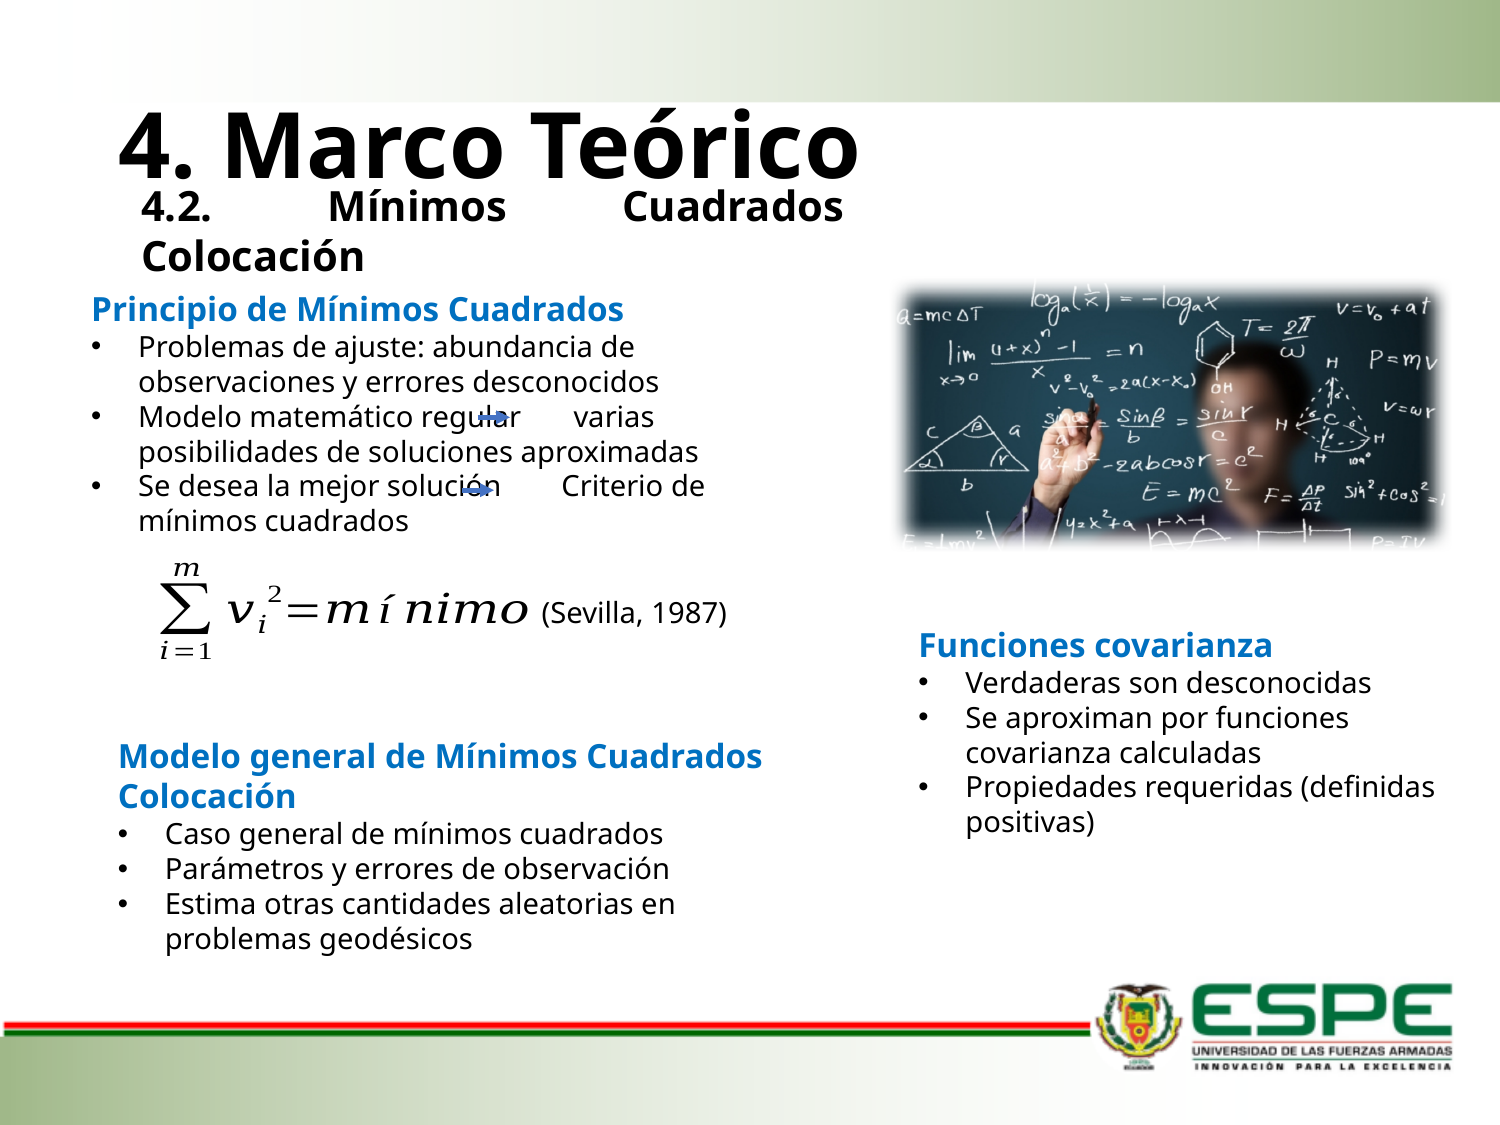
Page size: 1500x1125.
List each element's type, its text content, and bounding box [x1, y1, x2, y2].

text_box Funciones covarianza Verdaderas son desconocidas Se aproximan por funciones covarianza calculadas Propiedades requeridas (definidas positivas) [903, 584, 1459, 878]
text_box (Sevilla, 1987) [509, 579, 760, 645]
picture [889, 276, 1452, 553]
text_box 4.2. Mínimos Cuadrados Colocación [125, 188, 860, 272]
text_box Principio de Mínimos Cuadrados Problemas de ajuste: abundancia de observaciones y errores desconocidos Modelo matemático regular varias posibilidades de soluciones aproximadas Se desea la mejor solución Criterio de mínimos cuadrados [75, 252, 784, 574]
text_box Modelo general de Mínimos Cuadrados Colocación Caso general de mínimos cuadrados Parámetros y errores de observación Estima otras cantidades aleatorias en problemas geodésicos [102, 699, 810, 992]
title 4. Marco Teórico [103, 59, 1397, 239]
